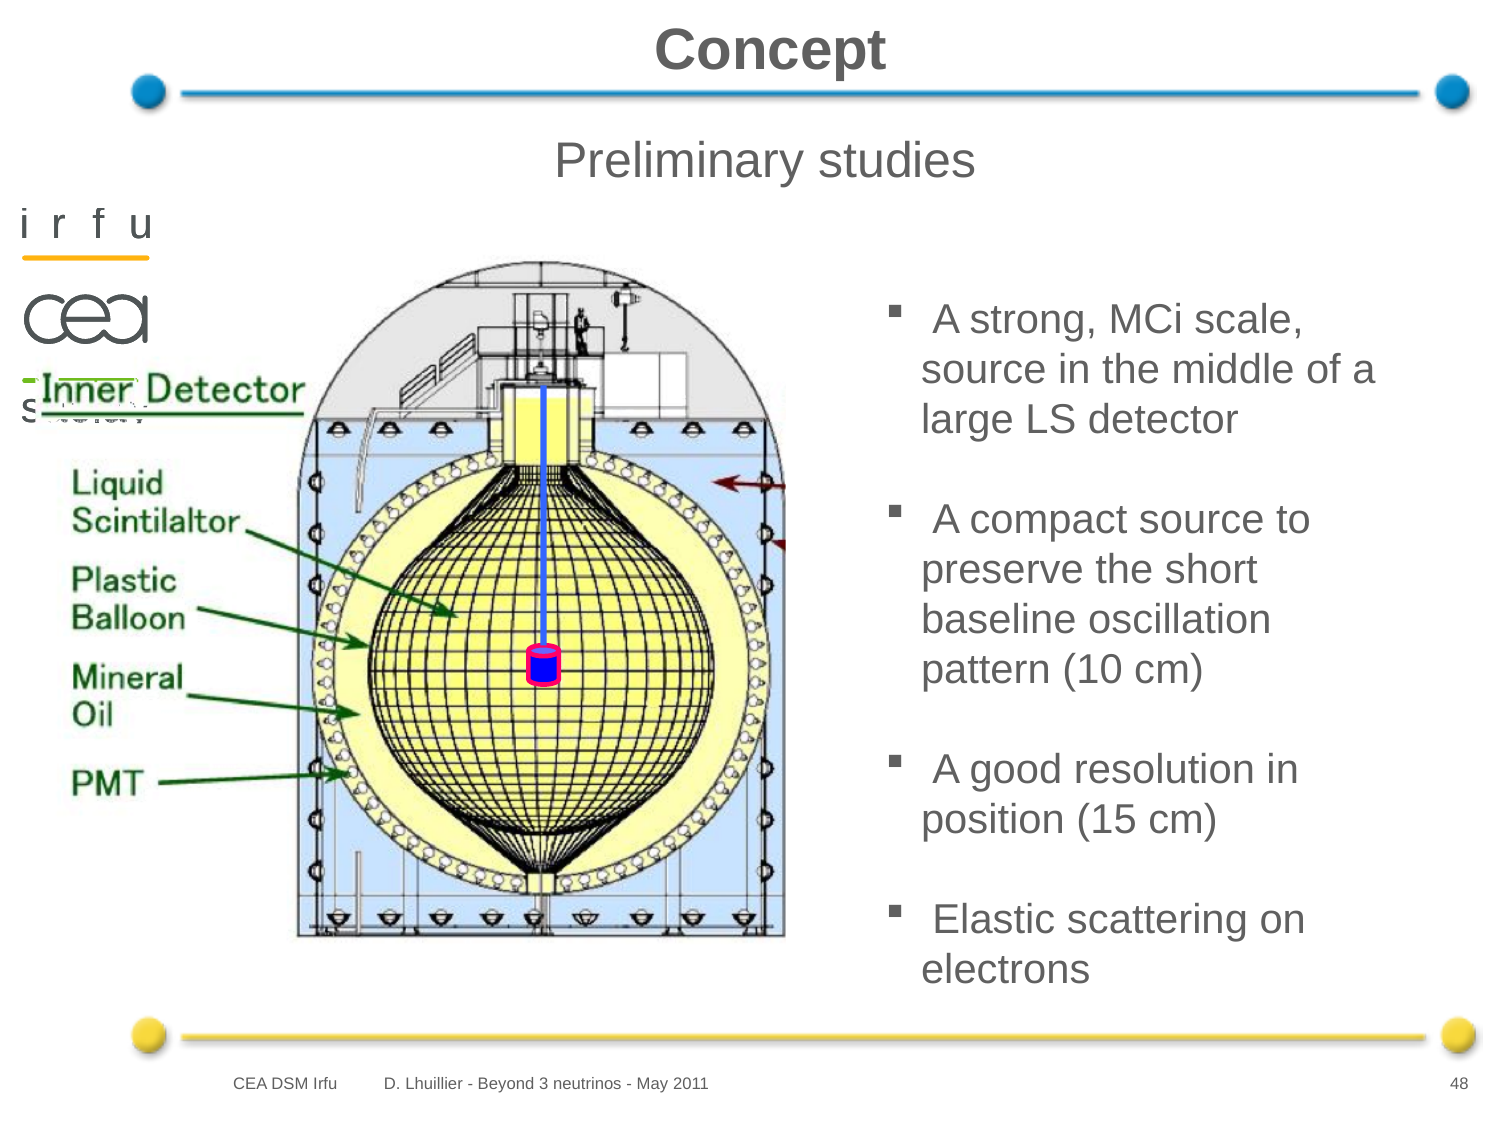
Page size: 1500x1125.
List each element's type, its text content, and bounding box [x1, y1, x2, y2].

footer D. Lhuillier - Beyond 3 neutrinos - May 2011 [383, 1065, 1427, 1101]
picture [35, 239, 786, 959]
picture [112, 999, 1483, 1071]
text_box Preliminary studies [539, 119, 992, 195]
picture [112, 89, 1477, 126]
slide_number 48 [1427, 1065, 1492, 1101]
text_box Concept [42, 3, 1500, 89]
text_box A strong, MCi scale, source in the middle of a large LS detector A compact source to preserve the short baseline oscillation pattern (10 cm) A good resolution in position (15 cm) Elastic scattering on electrons [870, 284, 1403, 1050]
